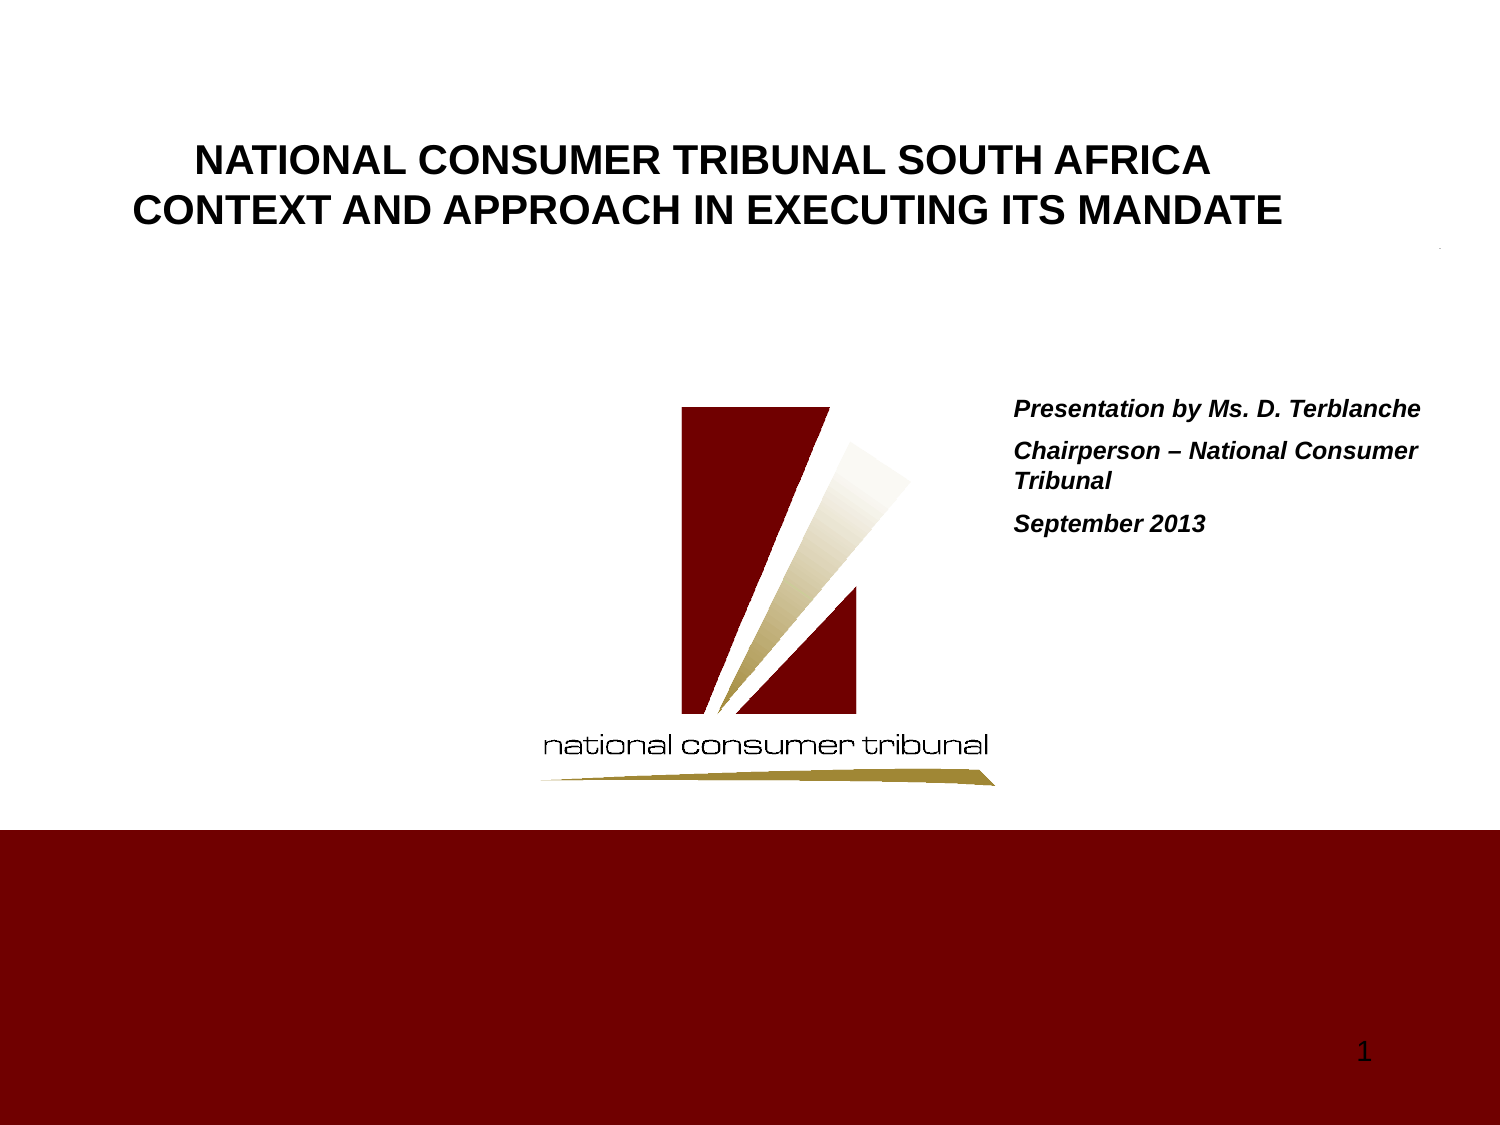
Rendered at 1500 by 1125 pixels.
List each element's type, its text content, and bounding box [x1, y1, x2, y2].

title [128, 46, 1384, 235]
picture [0, 0, 1500, 1125]
text_box Presentation by Ms. D. Terblanche Chairperson – National Consumer Tribunal September 2013 [998, 385, 1450, 680]
text_box NATIONAL CONSUMER TRIBUNAL SOUTH AFRICA CONTEXT AND APPROACH IN EXECUTING ITS MANDATE [87, 125, 1328, 241]
slide_number 1 [1074, 1024, 1388, 1101]
